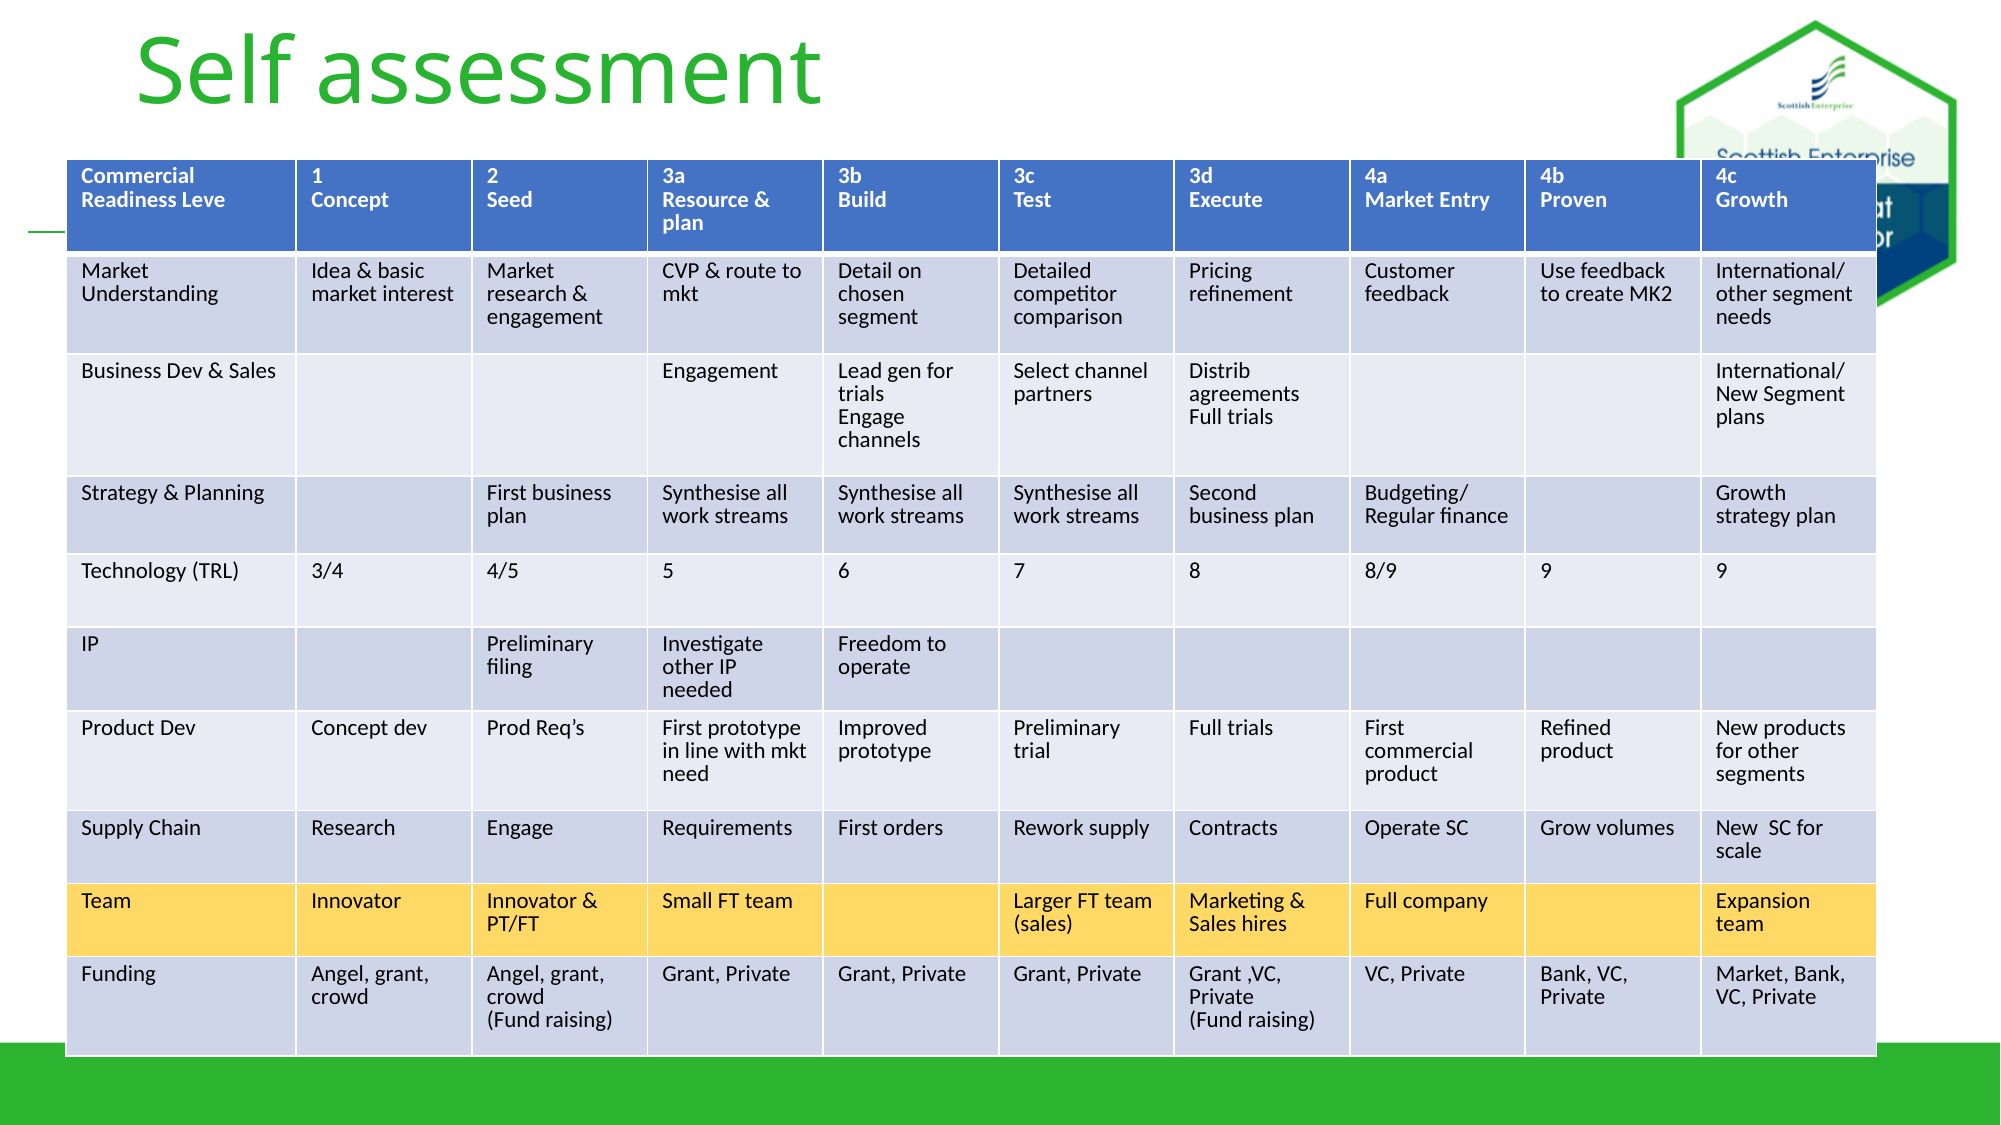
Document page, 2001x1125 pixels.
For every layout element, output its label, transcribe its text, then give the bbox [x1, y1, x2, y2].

table_cell Concept dev [297, 712, 471, 810]
table_cell Synthesise all work streams [1000, 477, 1173, 553]
table_cell Second business plan [1175, 477, 1349, 553]
table_cell Bank, VC, Private [1526, 957, 1700, 1055]
table_cell [1526, 628, 1700, 710]
table_cell [473, 355, 647, 475]
table_cell Investigate other IP needed [648, 628, 822, 710]
table_cell Requirements [648, 811, 822, 883]
table_cell Contracts [1175, 811, 1349, 883]
table_cell Business Dev & Sales [67, 355, 295, 475]
table_cell Grow volumes [1526, 811, 1700, 883]
table_cell Product Dev [67, 712, 295, 810]
table_cell 5 [648, 555, 822, 626]
table_cell Supply Chain [67, 811, 295, 883]
table_header 3d Execute [1175, 160, 1349, 251]
table_cell Grant ,VC, Private (Fund raising) [1175, 957, 1349, 1055]
table_cell Detailed competitor comparison [1000, 257, 1173, 353]
table_cell Synthesise all work streams [824, 477, 998, 553]
table_cell IP [67, 628, 295, 710]
table_cell First commercial product [1351, 712, 1524, 810]
table_cell Expansion team [1702, 884, 1876, 956]
table_cell Select channel partners [1000, 355, 1173, 475]
table_cell VC, Private [1351, 957, 1524, 1055]
picture [1632, 0, 1997, 344]
table_header 3a Resource & plan [648, 160, 822, 251]
picture [1877, 196, 1892, 219]
table_cell First business plan [473, 477, 647, 553]
table_cell Grant, Private [648, 957, 822, 1055]
table_cell Full company [1351, 884, 1524, 956]
table_cell 9 [1702, 555, 1876, 626]
table_cell Synthesise all work streams [648, 477, 822, 553]
table_header 4c Growth [1702, 160, 1876, 251]
table_header 2 Seed [473, 160, 647, 251]
table_cell Full trials [1175, 712, 1349, 810]
table_cell Small FT team [648, 884, 822, 956]
table_cell Prod Req’s [473, 712, 647, 810]
table_cell Market, Bank, VC, Private [1702, 957, 1876, 1055]
table_cell Pricing refinement [1175, 257, 1349, 353]
table_cell First orders [824, 811, 998, 883]
table_cell [297, 355, 471, 475]
table_cell New SC for scale [1702, 811, 1876, 883]
table_cell Larger FT team (sales) [1000, 884, 1173, 956]
table_cell Preliminary trial [1000, 712, 1173, 810]
table_cell Improved prototype [824, 712, 998, 810]
table_cell Market research & engagement [473, 257, 647, 353]
table_cell 6 [824, 555, 998, 626]
table_cell 9 [1526, 555, 1700, 626]
table_cell International/New Segment plans [1702, 355, 1876, 475]
table_header 4b Proven [1526, 160, 1700, 251]
table_cell Grant, Private [824, 957, 998, 1055]
table_cell Freedom to operate [824, 628, 998, 710]
table_cell [1175, 628, 1349, 710]
table_cell Strategy & Planning [67, 477, 295, 553]
table_cell Team [67, 884, 295, 956]
table_cell [1351, 628, 1524, 710]
table_cell [297, 477, 471, 553]
table_cell Research [297, 811, 471, 883]
table_cell Innovator [297, 884, 471, 956]
table_cell Budgeting/Regular finance [1351, 477, 1524, 553]
table_header Commercial Readiness Leve [67, 160, 295, 251]
table_cell [824, 884, 998, 956]
table_cell Angel, grant, crowd (Fund raising) [473, 957, 647, 1055]
table_header 3c Test [1000, 160, 1173, 251]
table_cell International/other segment needs [1702, 257, 1876, 353]
table_cell Use feedback to create MK2 [1526, 257, 1700, 353]
table_cell CVP & route to mkt [648, 257, 822, 353]
table_cell [297, 628, 471, 710]
table_cell Distrib agreements Full trials [1175, 355, 1349, 475]
table_cell Grant, Private [1000, 957, 1173, 1055]
table_cell 8/9 [1351, 555, 1524, 626]
table_cell [1526, 477, 1700, 553]
table_cell [1702, 628, 1876, 710]
table_cell Preliminary filing [473, 628, 647, 710]
table_cell New products for other segments [1702, 712, 1876, 810]
table_cell Idea & basic market interest [297, 257, 471, 353]
table_cell [1351, 355, 1524, 475]
table_cell 8 [1175, 555, 1349, 626]
table_cell Detail on chosen segment [824, 257, 998, 353]
table_cell Market Understanding [67, 257, 295, 353]
table_cell Rework supply [1000, 811, 1173, 883]
table_cell [1526, 884, 1700, 956]
table_cell Engage [473, 811, 647, 883]
table_cell Customer feedback [1351, 257, 1524, 353]
table_cell Funding [67, 957, 295, 1055]
table_cell Refined product [1526, 712, 1700, 810]
table_cell 3/4 [297, 555, 471, 626]
table_cell First prototype in line with mkt need [648, 712, 822, 810]
table_header 1 Concept [297, 160, 471, 251]
table_cell Lead gen for trials Engage channels [824, 355, 998, 475]
table_cell 4/5 [473, 555, 647, 626]
table_cell Innovator & PT/FT [473, 884, 647, 956]
table_cell Angel, grant, crowd [297, 957, 471, 1055]
table_header 3b Build [824, 160, 998, 251]
table_cell Marketing & Sales hires [1175, 884, 1349, 956]
title Self assessment [120, 40, 1268, 109]
table_cell Engagement [648, 355, 822, 475]
table_cell Operate SC [1351, 811, 1524, 883]
table_cell [1526, 355, 1700, 475]
table_cell Growth strategy plan [1702, 477, 1876, 553]
table_cell Technology (TRL) [67, 555, 295, 626]
table_header 4a Market Entry [1351, 160, 1524, 251]
table_cell [1000, 628, 1173, 710]
table_cell 7 [1000, 555, 1173, 626]
